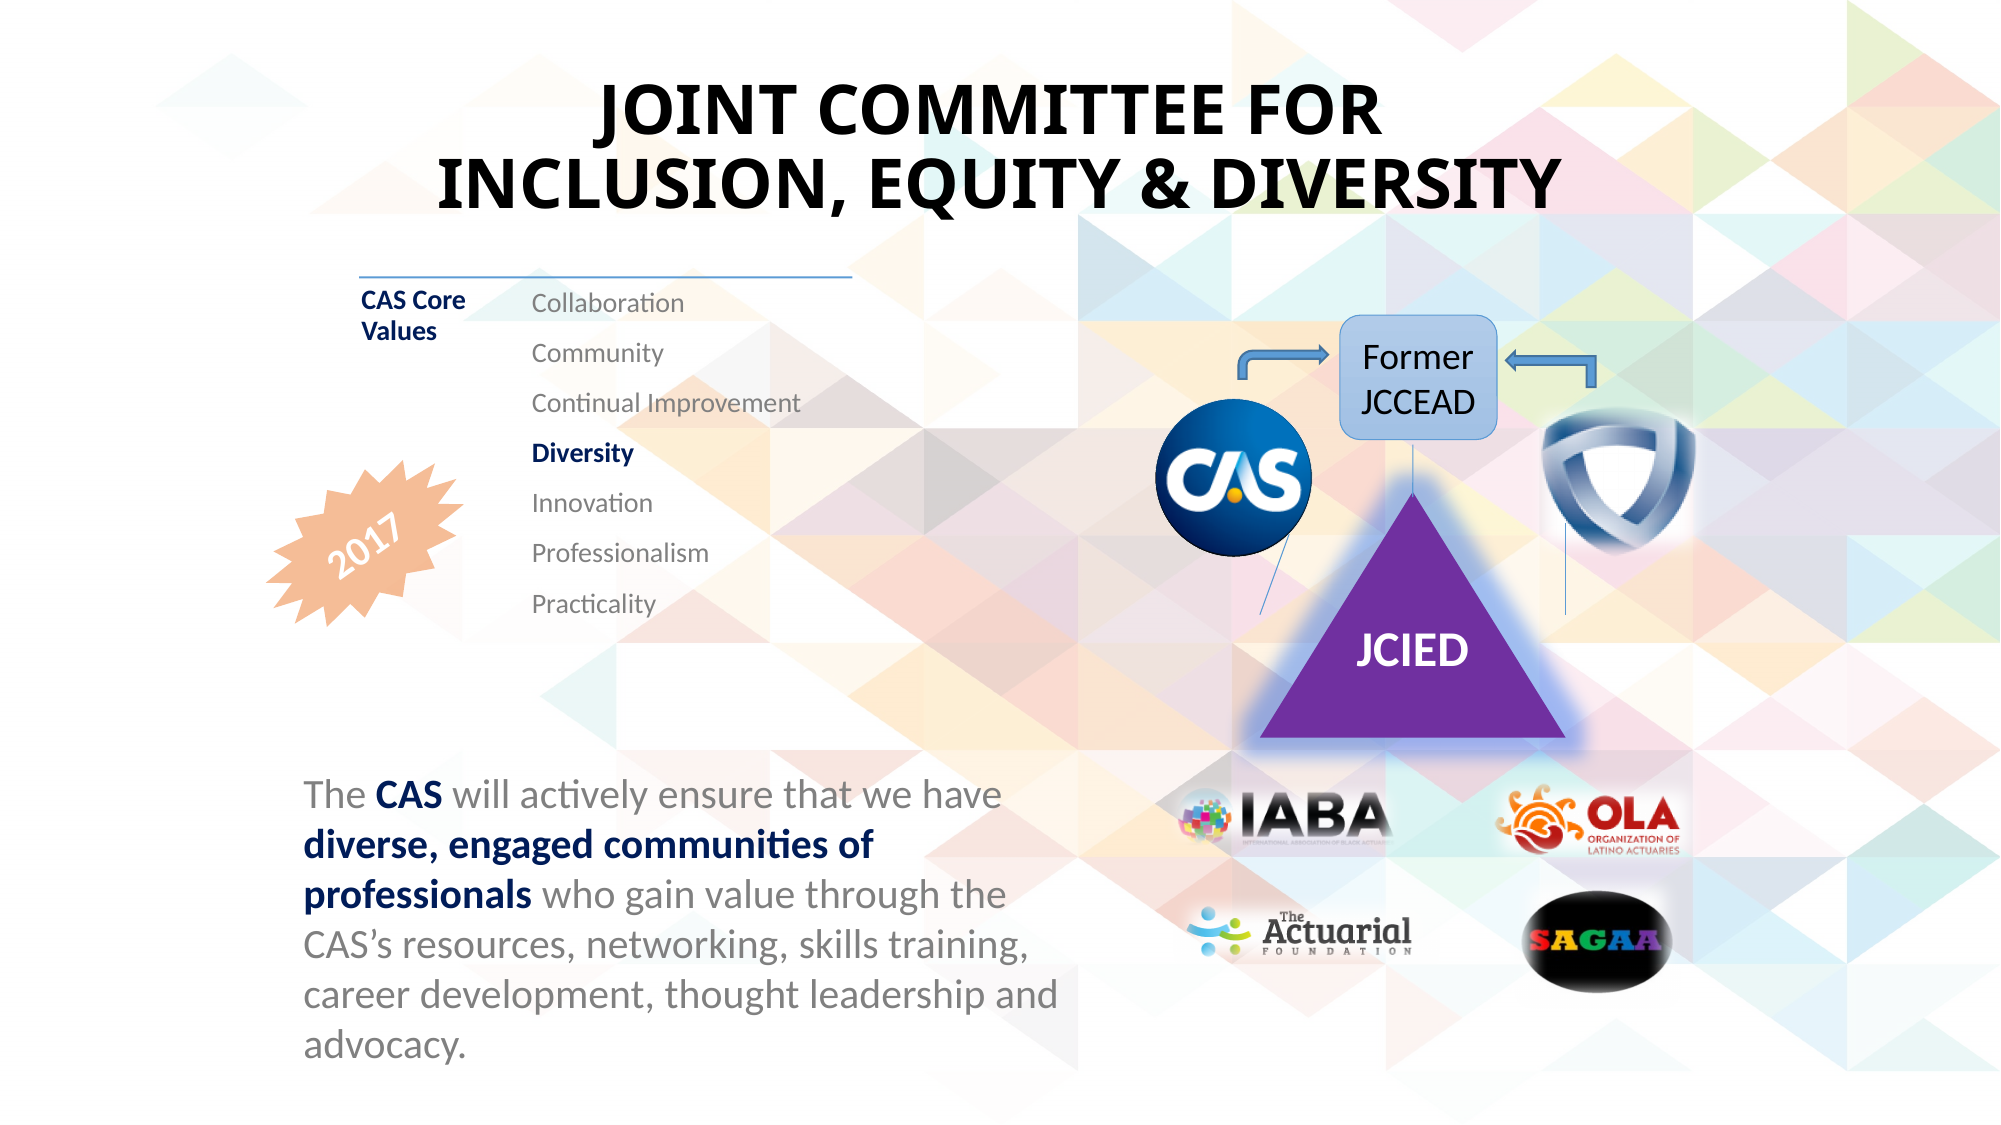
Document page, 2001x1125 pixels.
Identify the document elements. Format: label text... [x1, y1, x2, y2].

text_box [353, 277, 921, 631]
text_box 2017 [265, 489, 353, 628]
title JOINT COMMITTEE FOR INCLUSION, EQUITY & DIVERSITY [353, 40, 1647, 259]
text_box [1154, 315, 1712, 738]
picture [1164, 778, 1405, 851]
picture [1172, 891, 1441, 973]
picture [1484, 773, 1707, 1011]
text_box The CAS will actively ensure that we have diverse, engaged communities of professionals who gain value through the CAS’s resources, networking, skills training, career development, thought leadership and advocacy. [288, 759, 1081, 1075]
